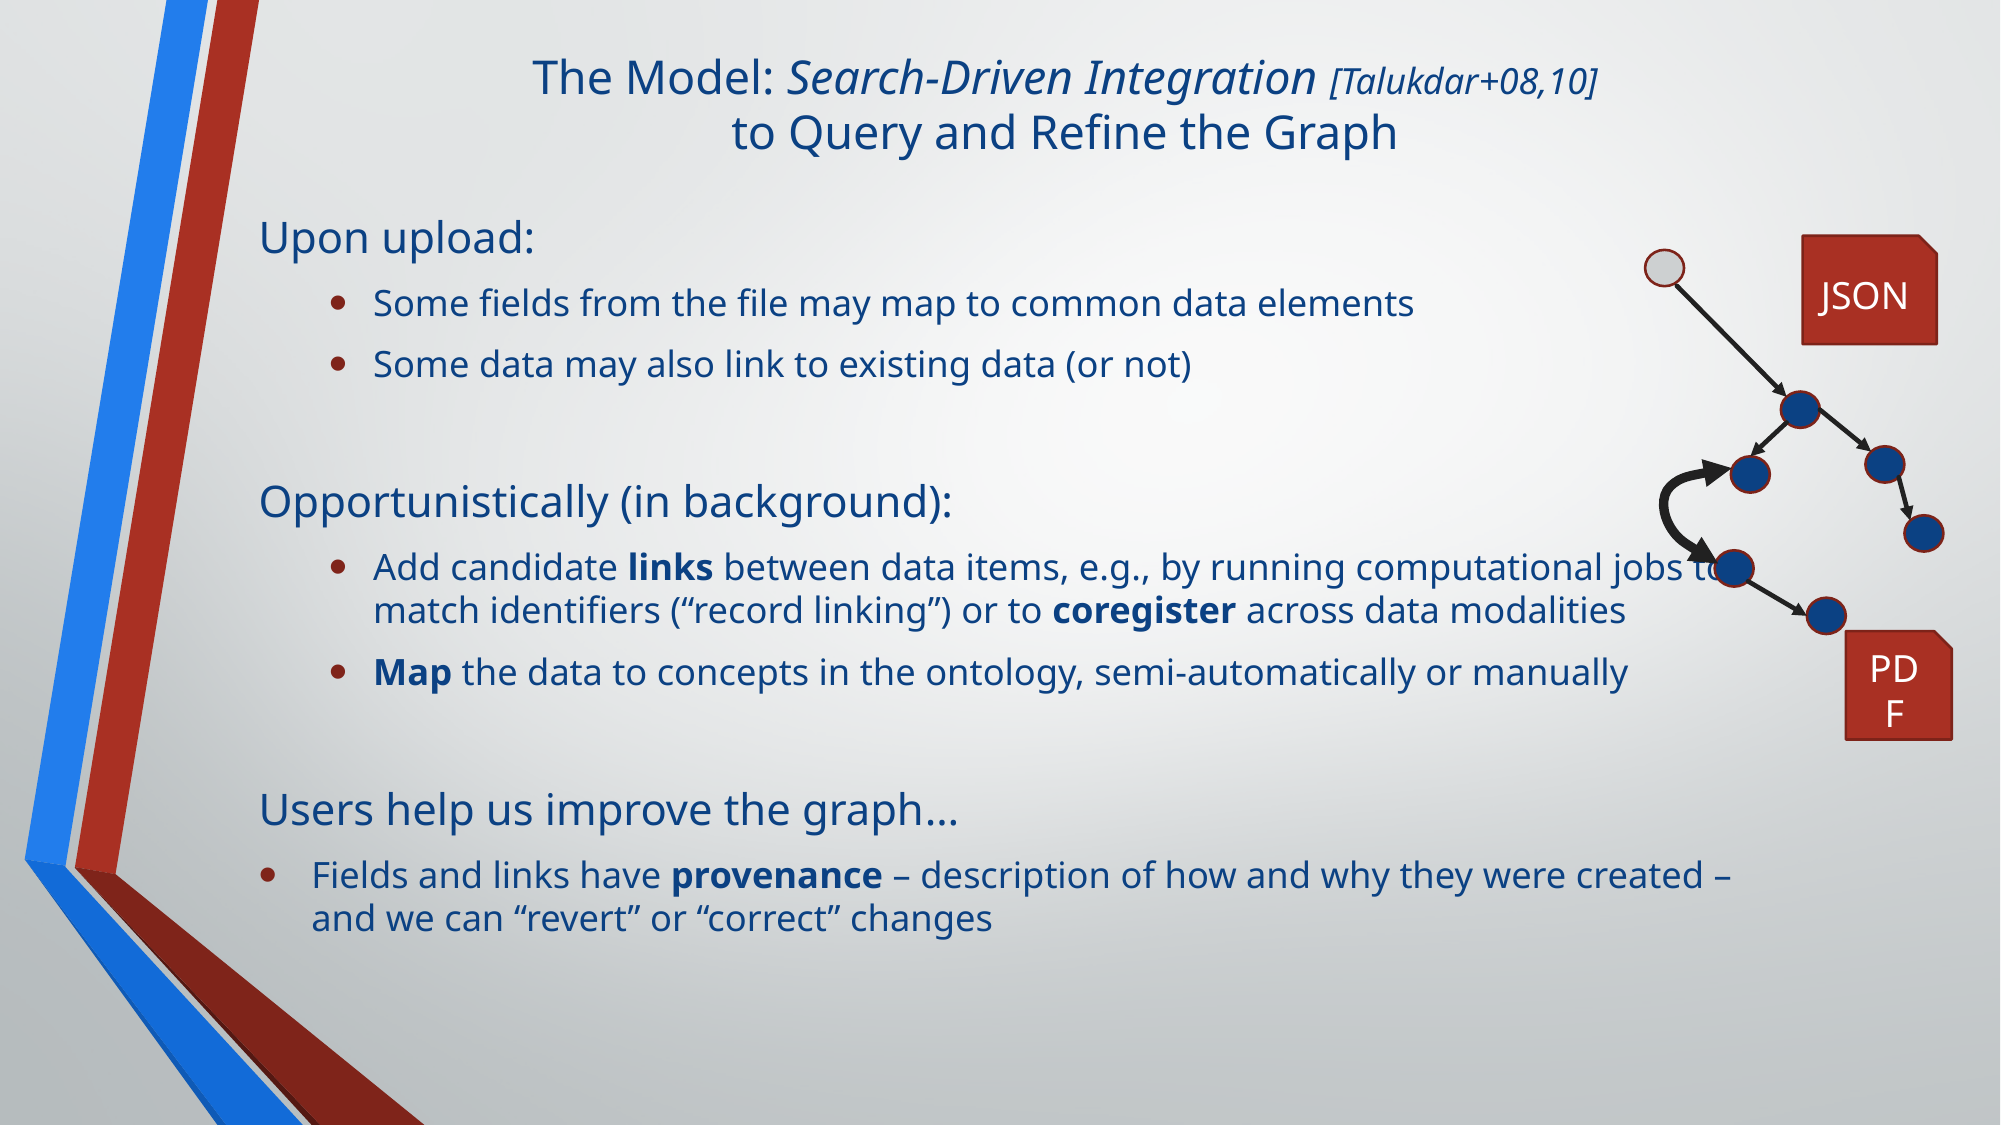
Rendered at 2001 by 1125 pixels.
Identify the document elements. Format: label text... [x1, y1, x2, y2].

text_box PDF [1844, 629, 1954, 741]
text_box [1864, 444, 1906, 484]
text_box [1747, 580, 1808, 617]
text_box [1676, 285, 1787, 398]
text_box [1750, 422, 1787, 457]
text_box [1730, 455, 1772, 494]
text_box [1713, 548, 1755, 588]
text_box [1898, 477, 1911, 521]
list Upon upload: Some fields from the file may map to common data elements Some data may also link to existing data (or not) Opportunistically (in background): Add candidate links between data items, e.g., by running computational jobs to match identifiers (“record linking”) or to coregister across data modalities Map the data to concepts in the ontology, semi-automatically or manually Users help us improve the graph… Fields and links have provenance – description of how and why they were created – and we can “revert” or “correct” changes [243, 198, 1887, 950]
title The Model: Search-Driven Integration [Talukdar+08,10] to Query and Refine the Graph [243, 39, 1887, 168]
text_box [1643, 248, 1686, 288]
text_box [1662, 464, 1732, 564]
text_box [1805, 596, 1848, 636]
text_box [1819, 409, 1872, 452]
text_box [1903, 513, 1945, 553]
text_box [1779, 390, 1821, 430]
text_box JSON [1801, 234, 1939, 346]
